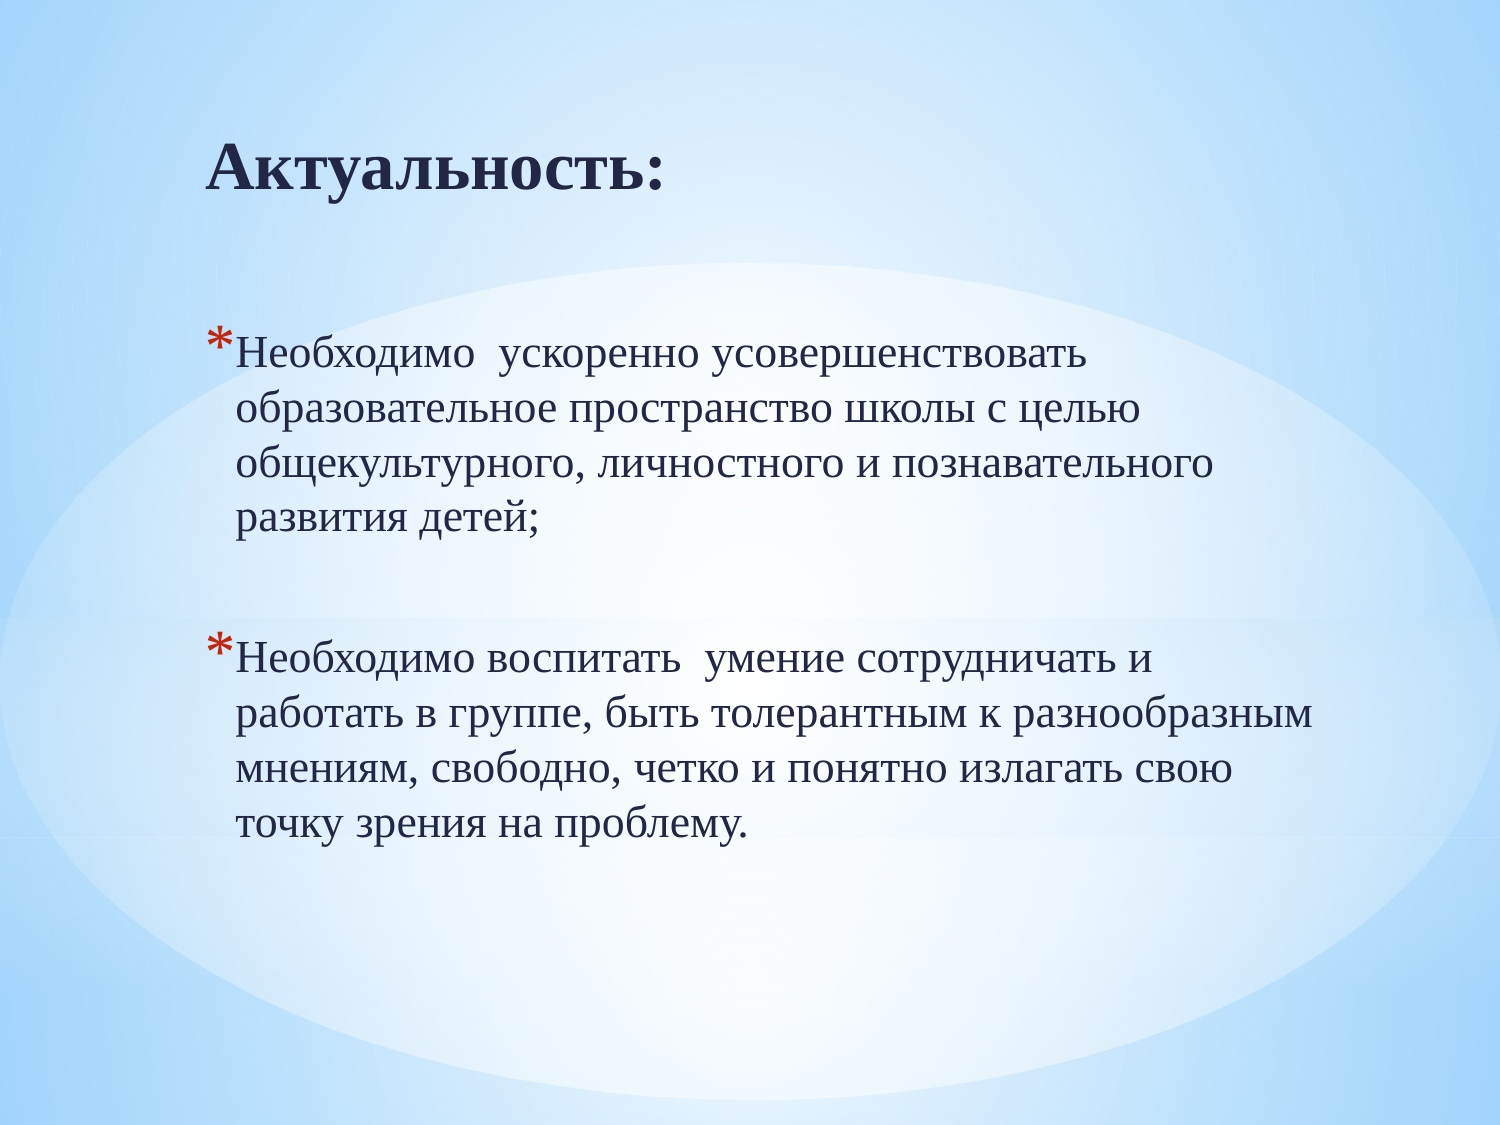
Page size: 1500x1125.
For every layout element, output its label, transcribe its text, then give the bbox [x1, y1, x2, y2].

list Актуальность: Необходимо ускоренно усовершенствовать образовательное пространство школы с целью общекультурного, личностного и познавательного развития детей; Необходимо воспитать умение сотрудничать и работать в группе, быть толерантным к разнообразным мнениям, свободно, четко и понятно излагать свою точку зрения на проблему. [183, 113, 1348, 958]
